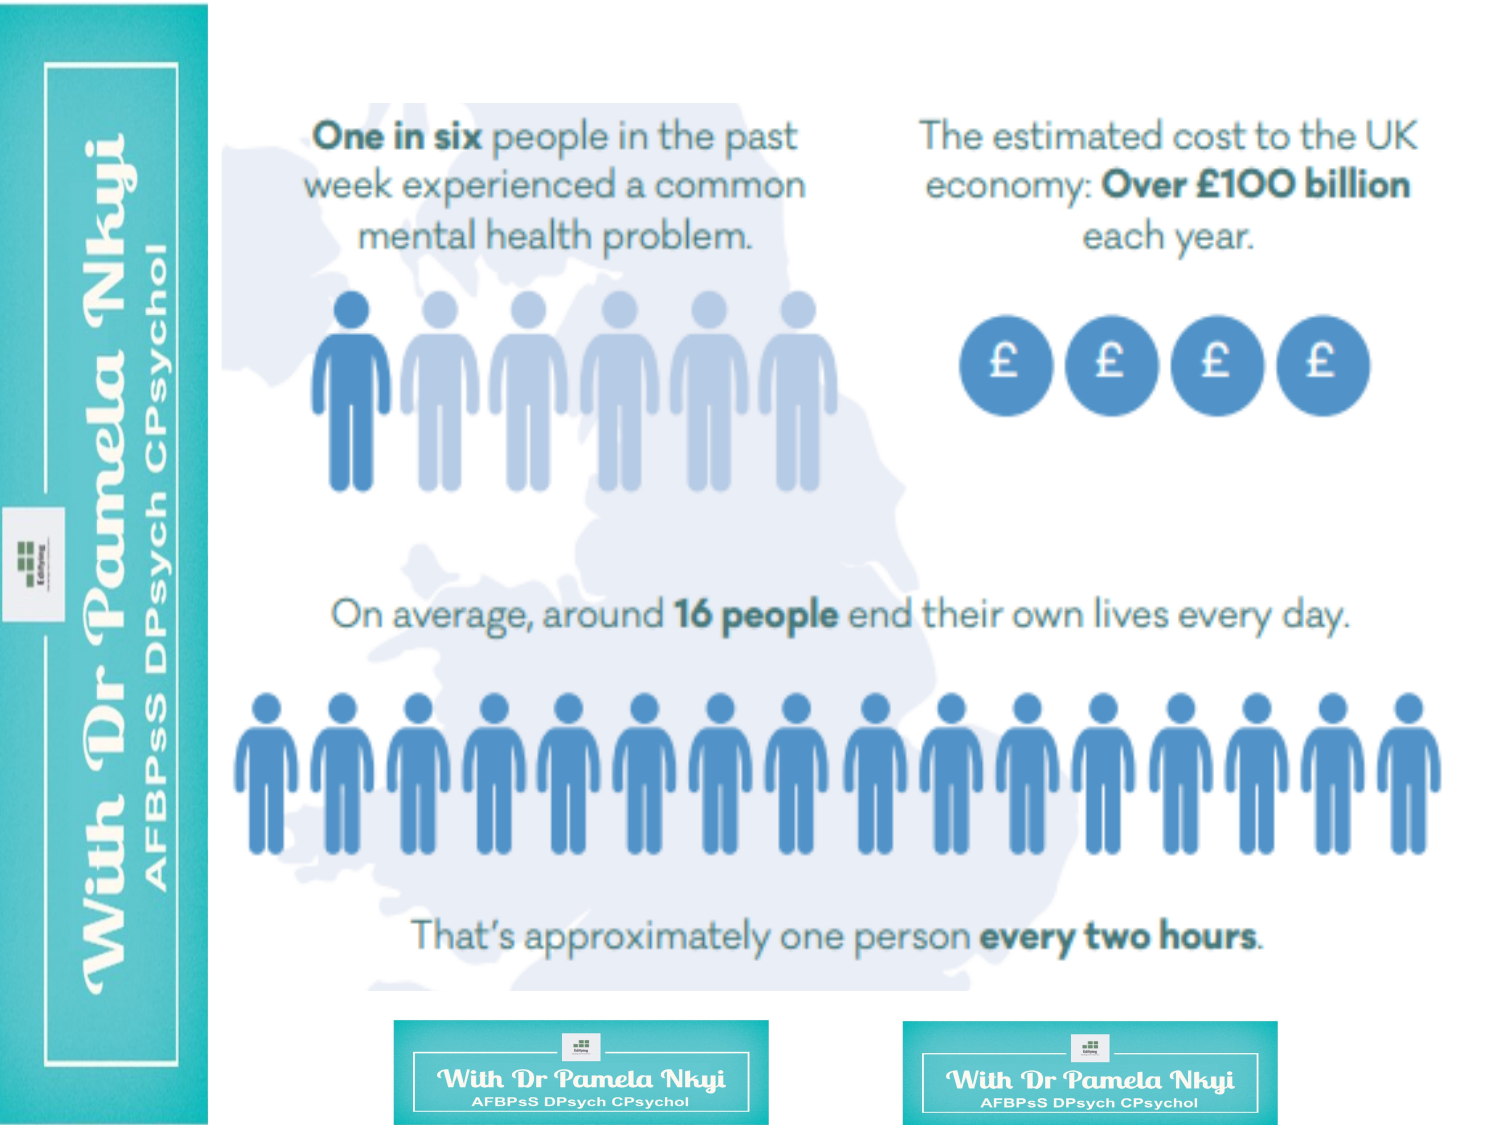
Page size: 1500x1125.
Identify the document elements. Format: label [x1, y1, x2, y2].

picture [392, 1019, 770, 1125]
picture [0, 2, 209, 1125]
picture [901, 1020, 1279, 1125]
list [221, 102, 1471, 991]
